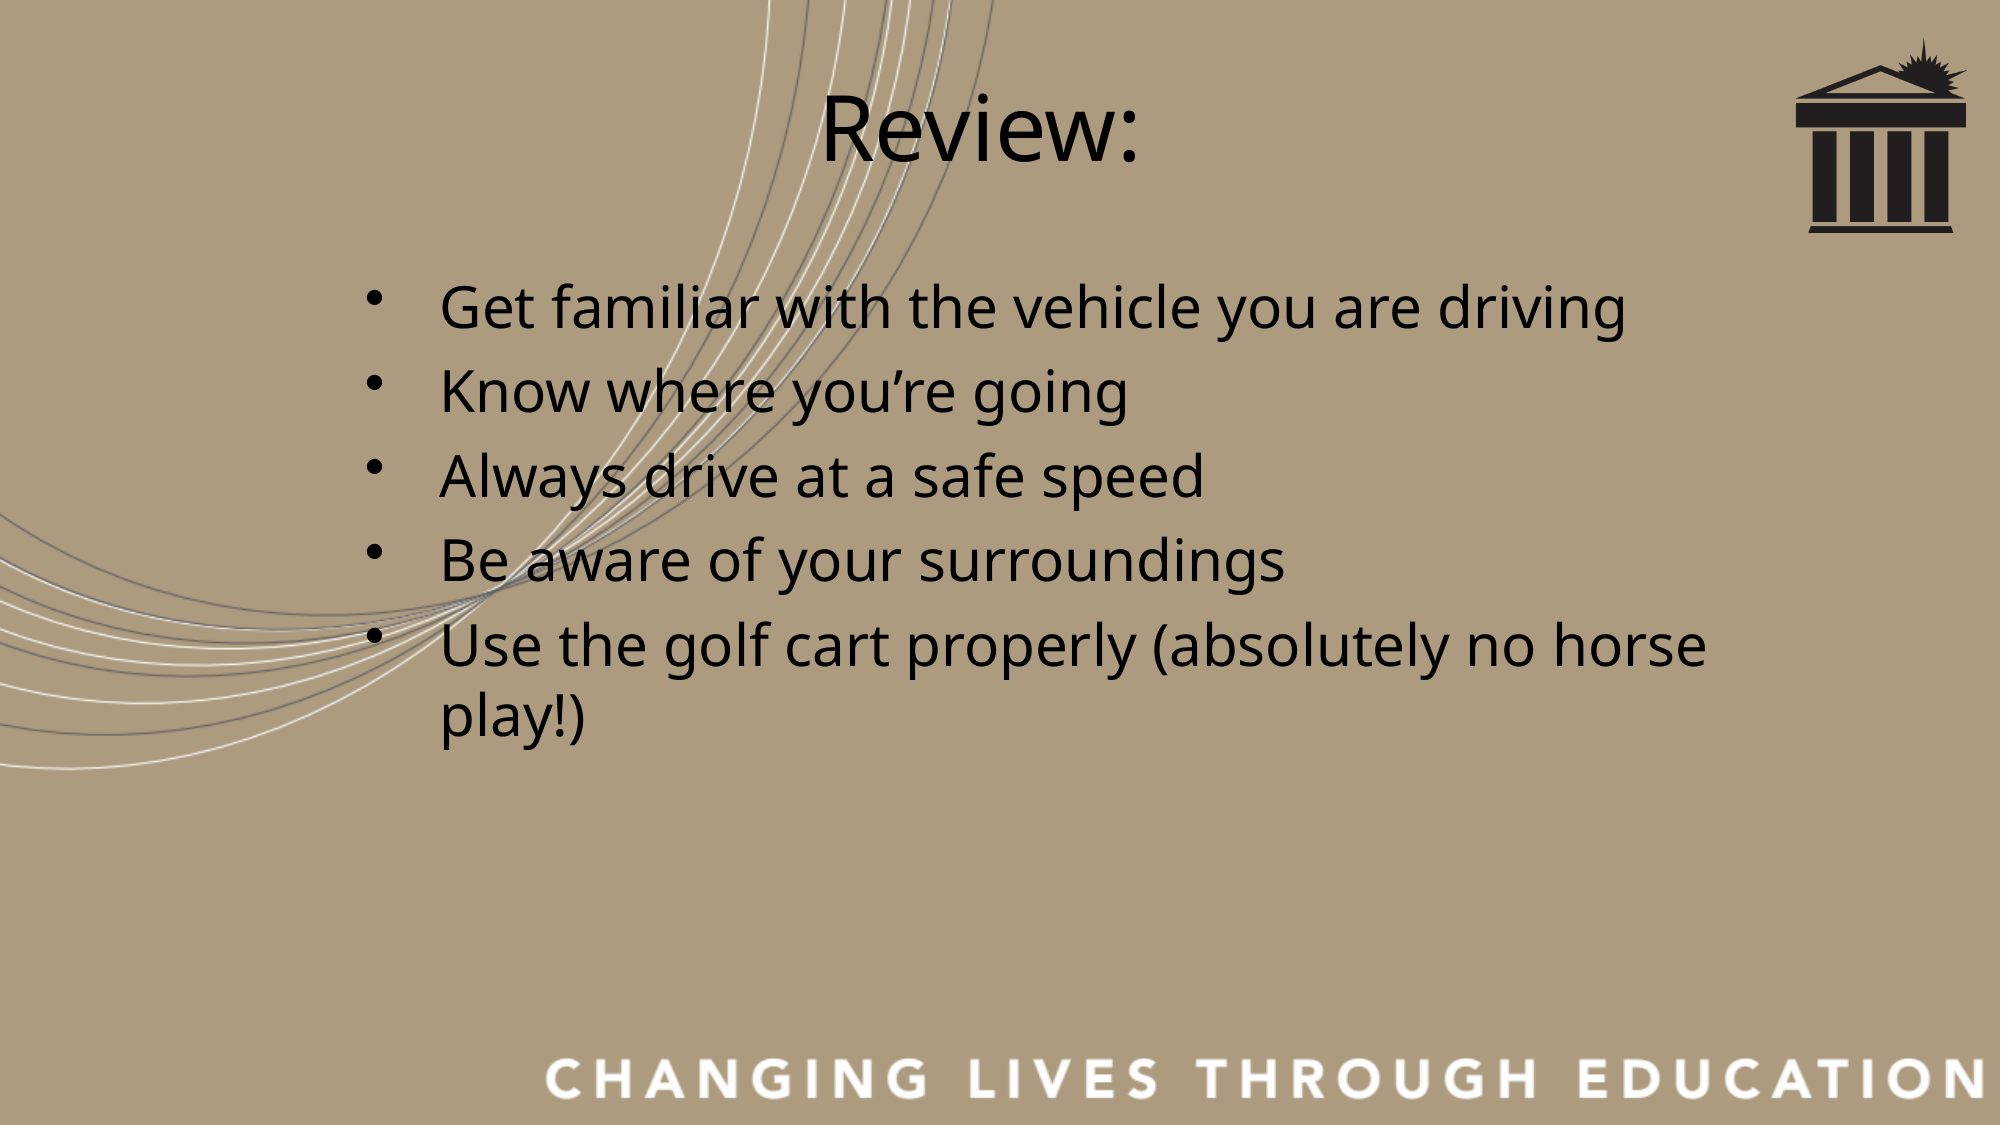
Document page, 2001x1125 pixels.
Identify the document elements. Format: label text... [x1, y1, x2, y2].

text_box Get familiar with the vehicle you are driving Know where you’re going Always drive at a safe speed Be aware of your surroundings Use the golf cart properly (absolutely no horse play!) [350, 262, 1750, 1054]
title Review: [803, 37, 1275, 226]
